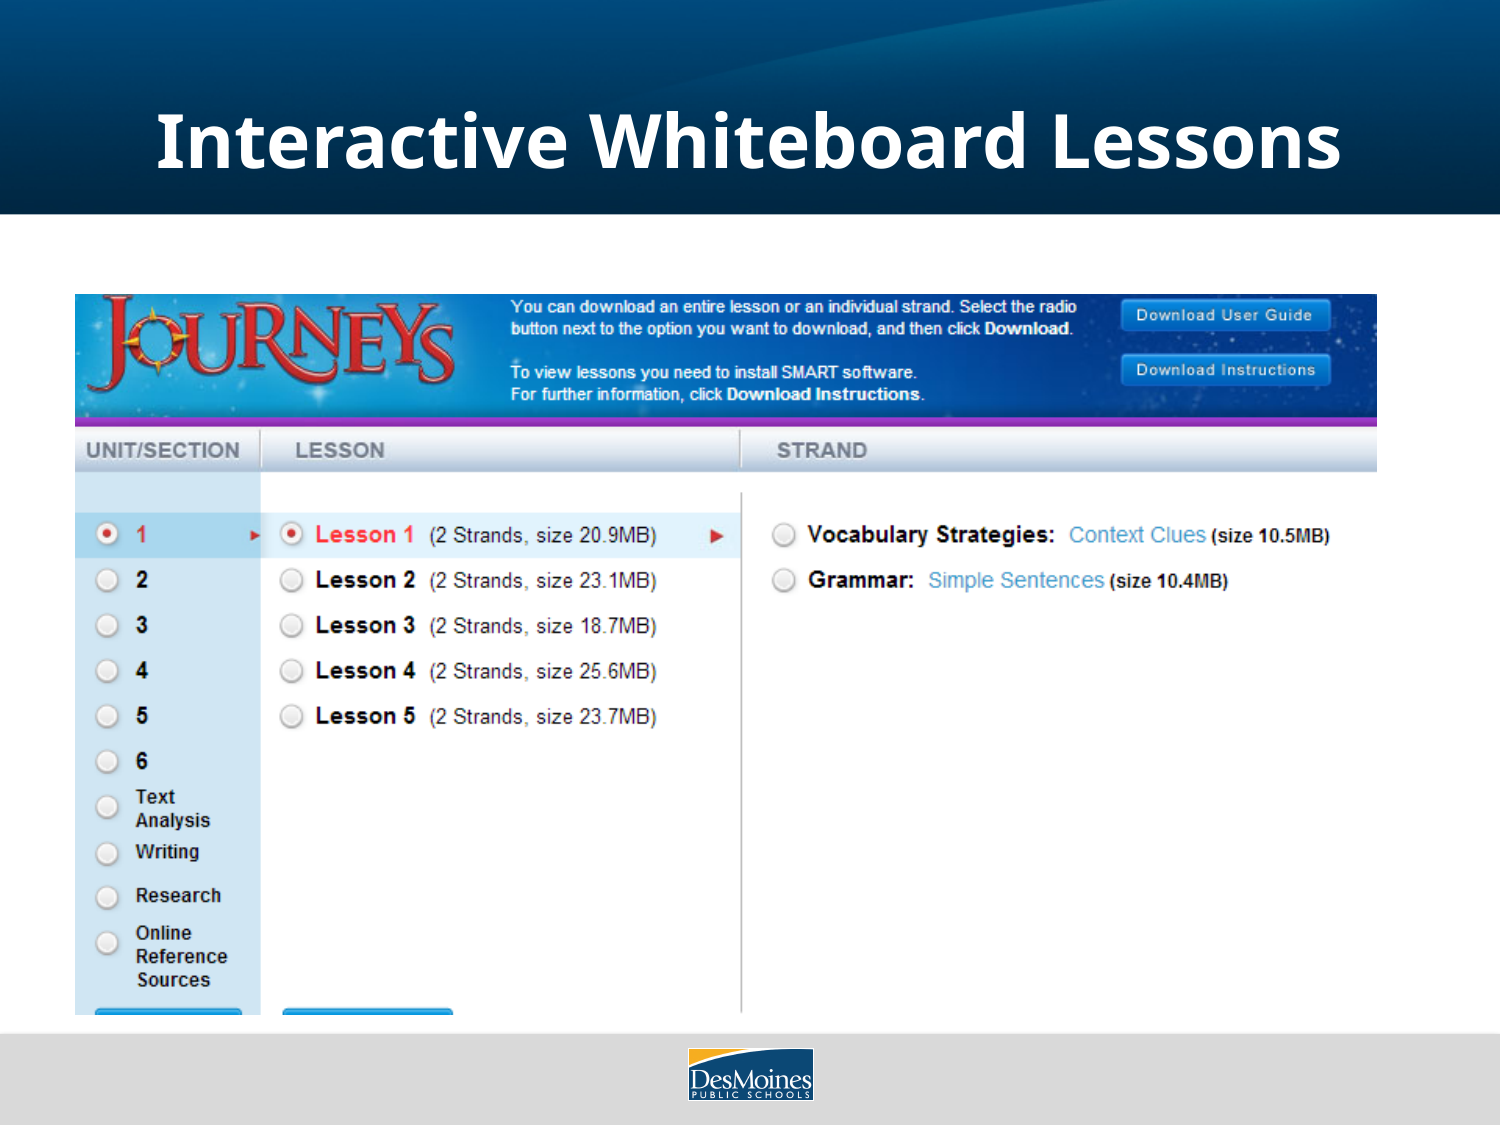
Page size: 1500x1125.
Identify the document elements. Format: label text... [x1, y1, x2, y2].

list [74, 294, 1377, 1016]
picture [689, 1049, 813, 1100]
title Interactive Whiteboard Lessons [75, 45, 1425, 233]
picture [0, 0, 1500, 1033]
